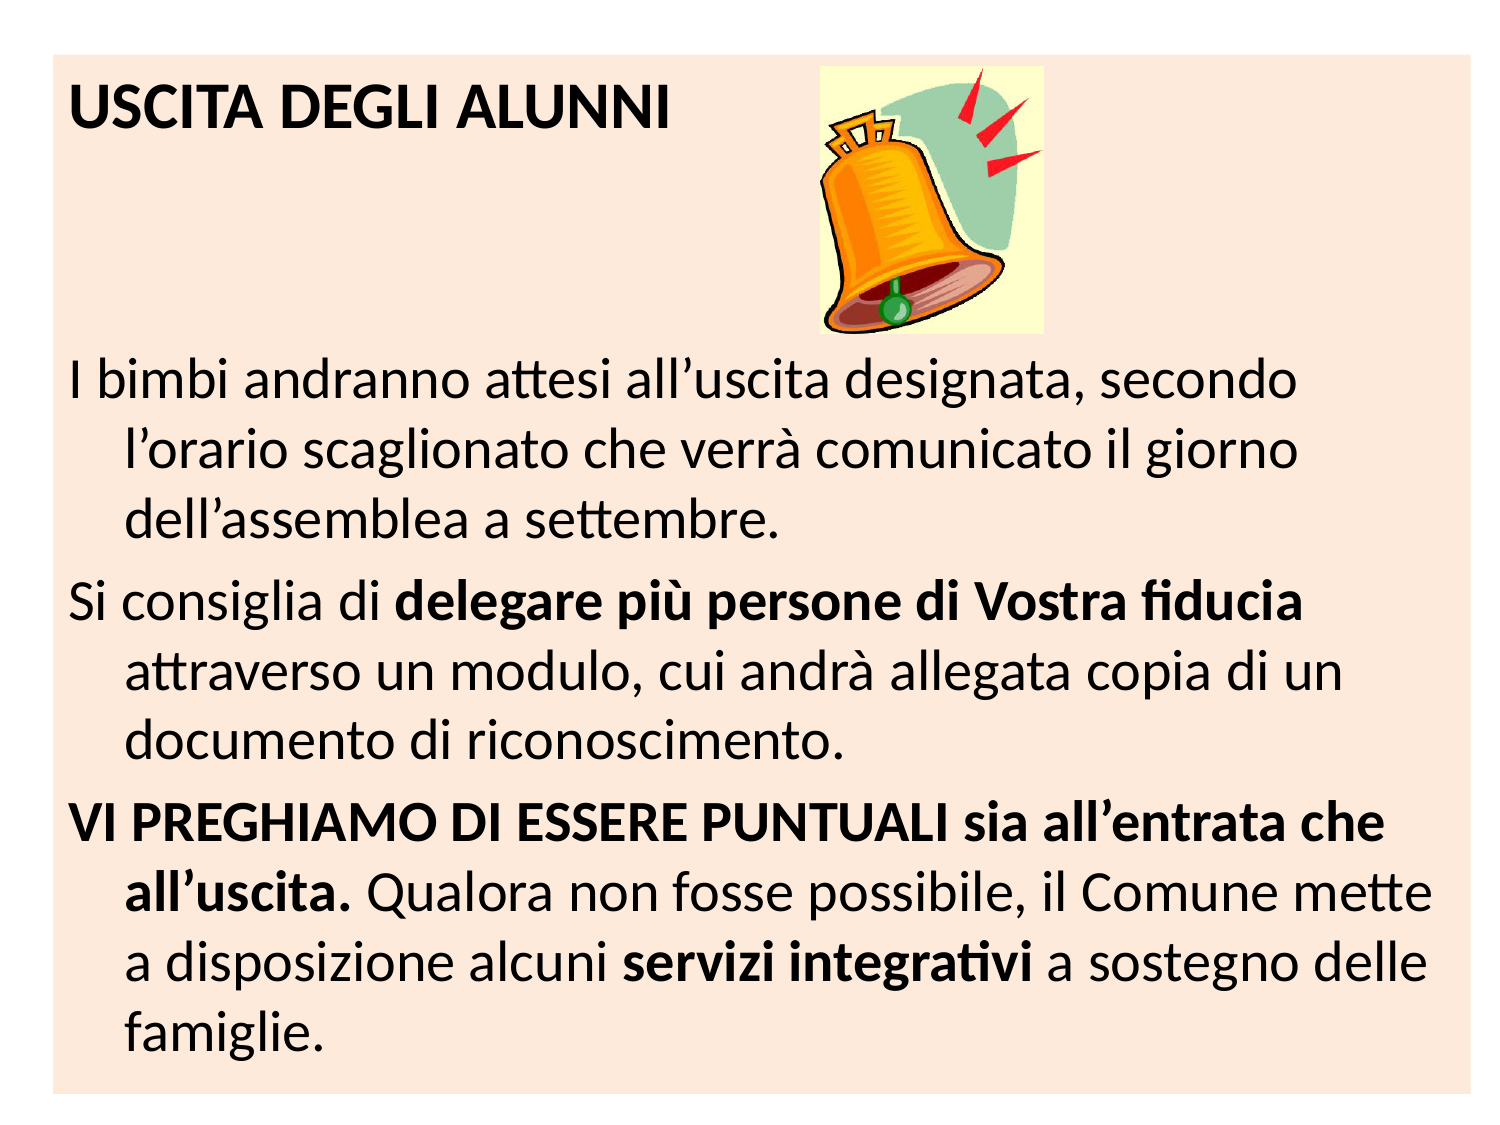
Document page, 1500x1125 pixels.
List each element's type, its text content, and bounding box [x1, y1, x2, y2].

picture [820, 66, 1044, 334]
list USCITA DEGLI ALUNNI I bimbi andranno attesi all’uscita designata, secondo l’orario scaglionato che verrà comunicato il giorno dell’assemblea a settembre. Si consiglia di delegare più persone di Vostra fiducia attraverso un modulo, cui andrà allegata copia di un documento di riconoscimento. VI PREGHIAMO DI ESSERE PUNTUALI sia all’entrata che all’uscita. Qualora non fosse possibile, il Comune mette a disposizione alcuni servizi integrativi a sostegno delle famiglie. [52, 54, 1471, 1095]
